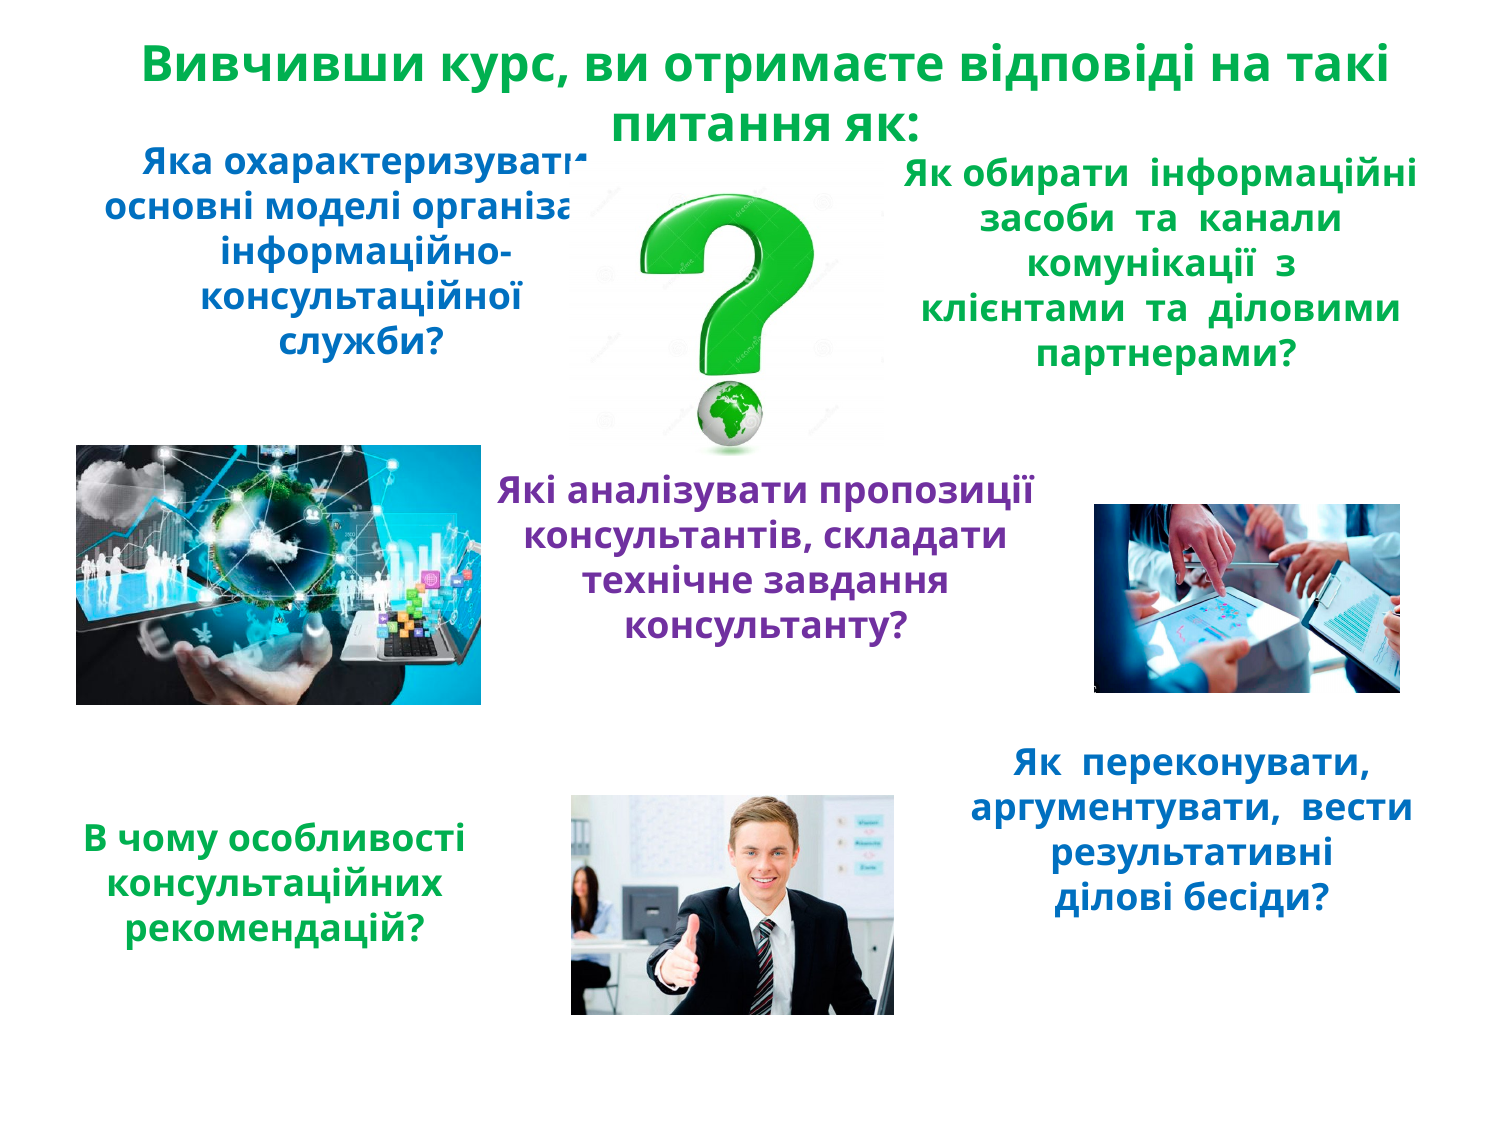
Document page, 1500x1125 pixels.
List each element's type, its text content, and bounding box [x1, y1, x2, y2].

text_box Як обирати інформаційні засоби та канали комунікації з клієнтами та діловими партнерами? [883, 141, 1449, 382]
picture [465, 589, 472, 601]
text_box Яка охарактеризувати основні моделі організації інформаційно-консультаційної служби? [76, 129, 656, 369]
text_box Як переконувати, аргументувати, вести результативні ділові бесіди? [915, 730, 1479, 926]
picture [76, 445, 481, 705]
picture [571, 794, 894, 1015]
text_box Вивчивши курс, ви отримаєте відповіді на такі питання як: [53, 23, 1479, 159]
picture [569, 160, 884, 456]
text_box В чому особливості консультаційних рекомендацій? [17, 806, 532, 957]
text_box Які аналізувати пропозиції консультантів, складати технічне завдання консультанту? [485, 458, 1052, 654]
picture [1093, 504, 1400, 693]
